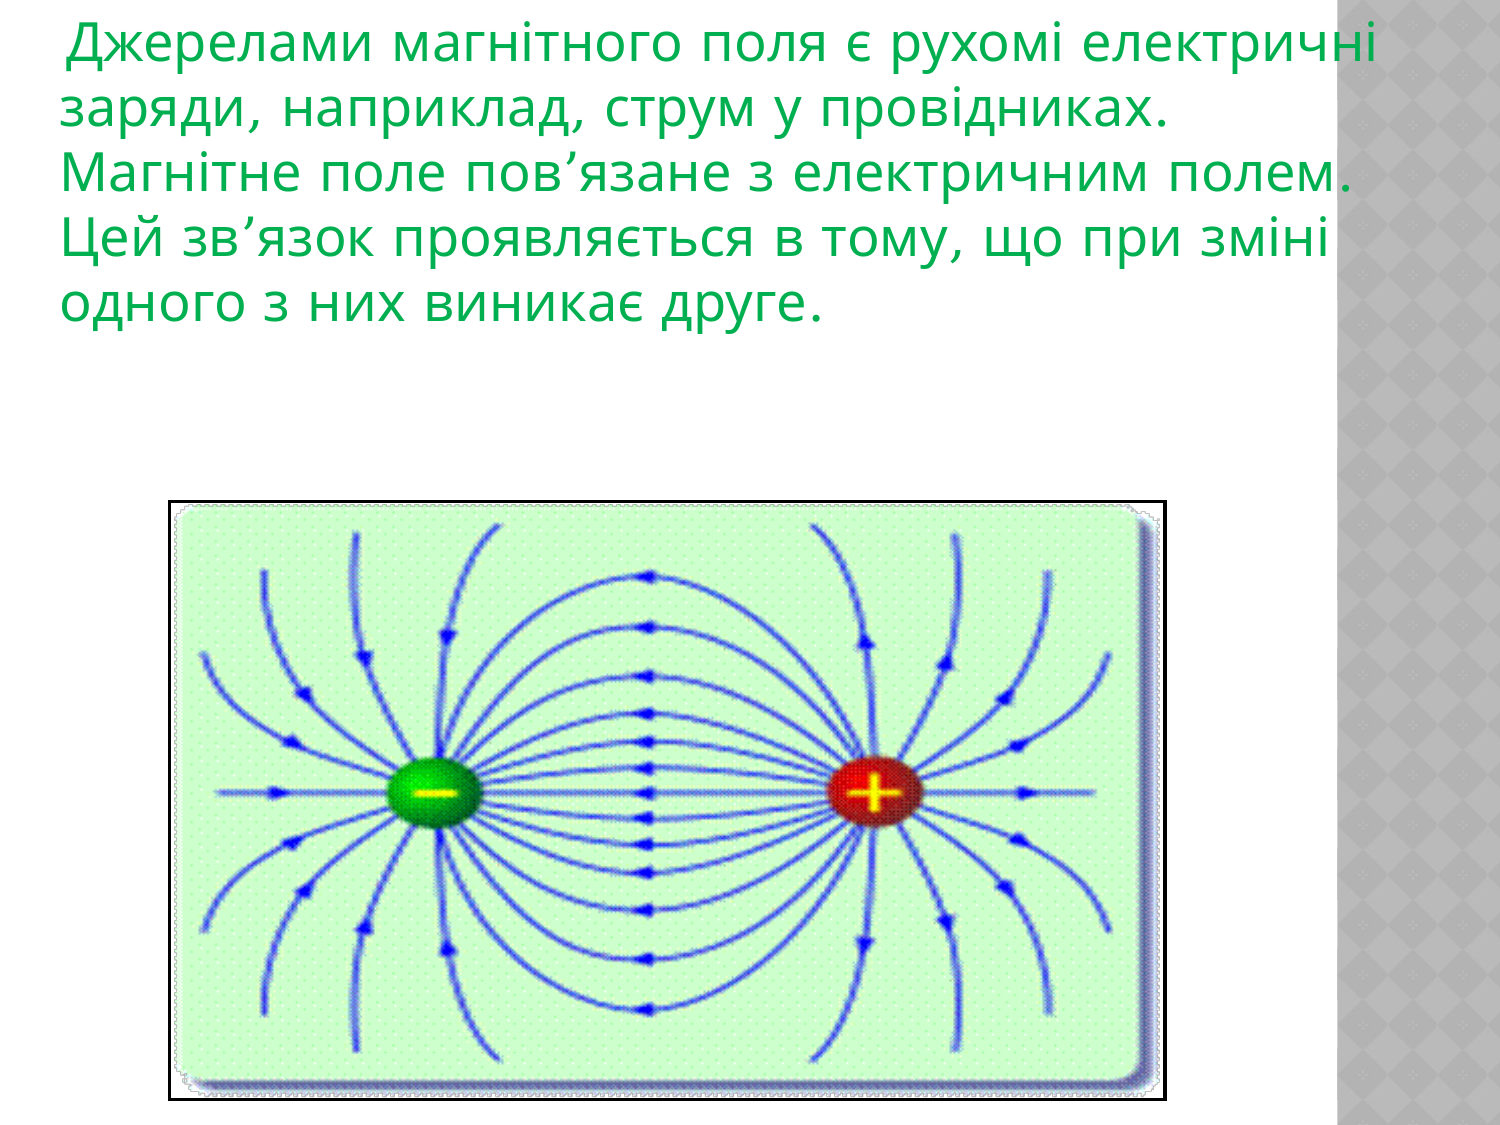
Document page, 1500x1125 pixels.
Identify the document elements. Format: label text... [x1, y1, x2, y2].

picture [170, 502, 1164, 1099]
list Джерелами магнітного поля є рухомі електричні заряди, наприклад, струм у провідниках. Магнітне поле пов’язане з електричним полем. Цей зв’язок проявляється в тому, що при зміні одного з них виникає друге. [0, 0, 1425, 1005]
